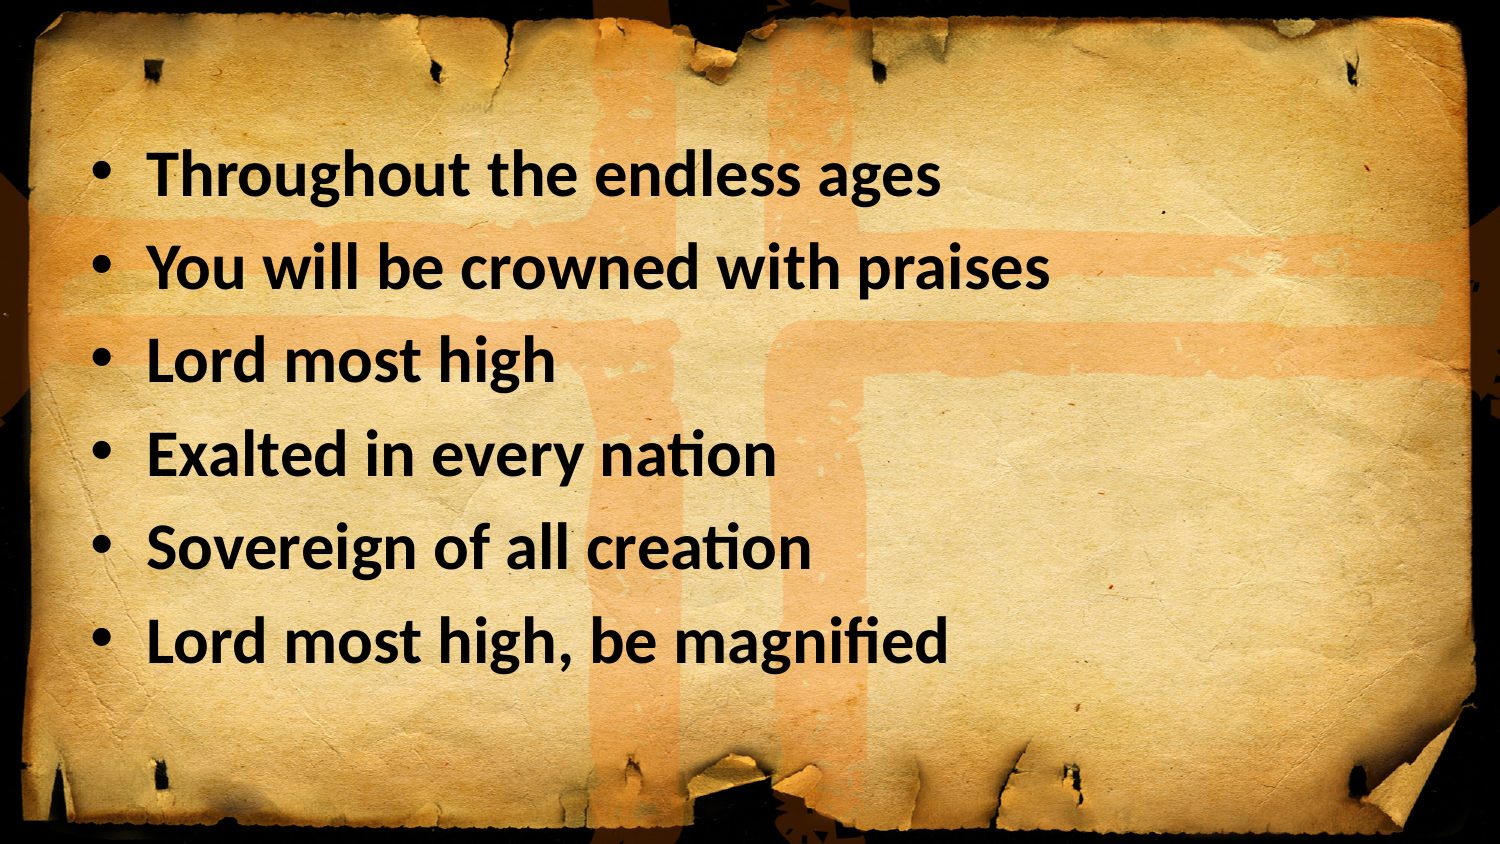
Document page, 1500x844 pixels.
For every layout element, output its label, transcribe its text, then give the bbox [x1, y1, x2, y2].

picture [0, 0, 1500, 844]
list Throughout the endless ages You will be crowned with praises Lord most high Exalted in every nation Sovereign of all creation Lord most high, be magnified [75, 121, 1425, 754]
